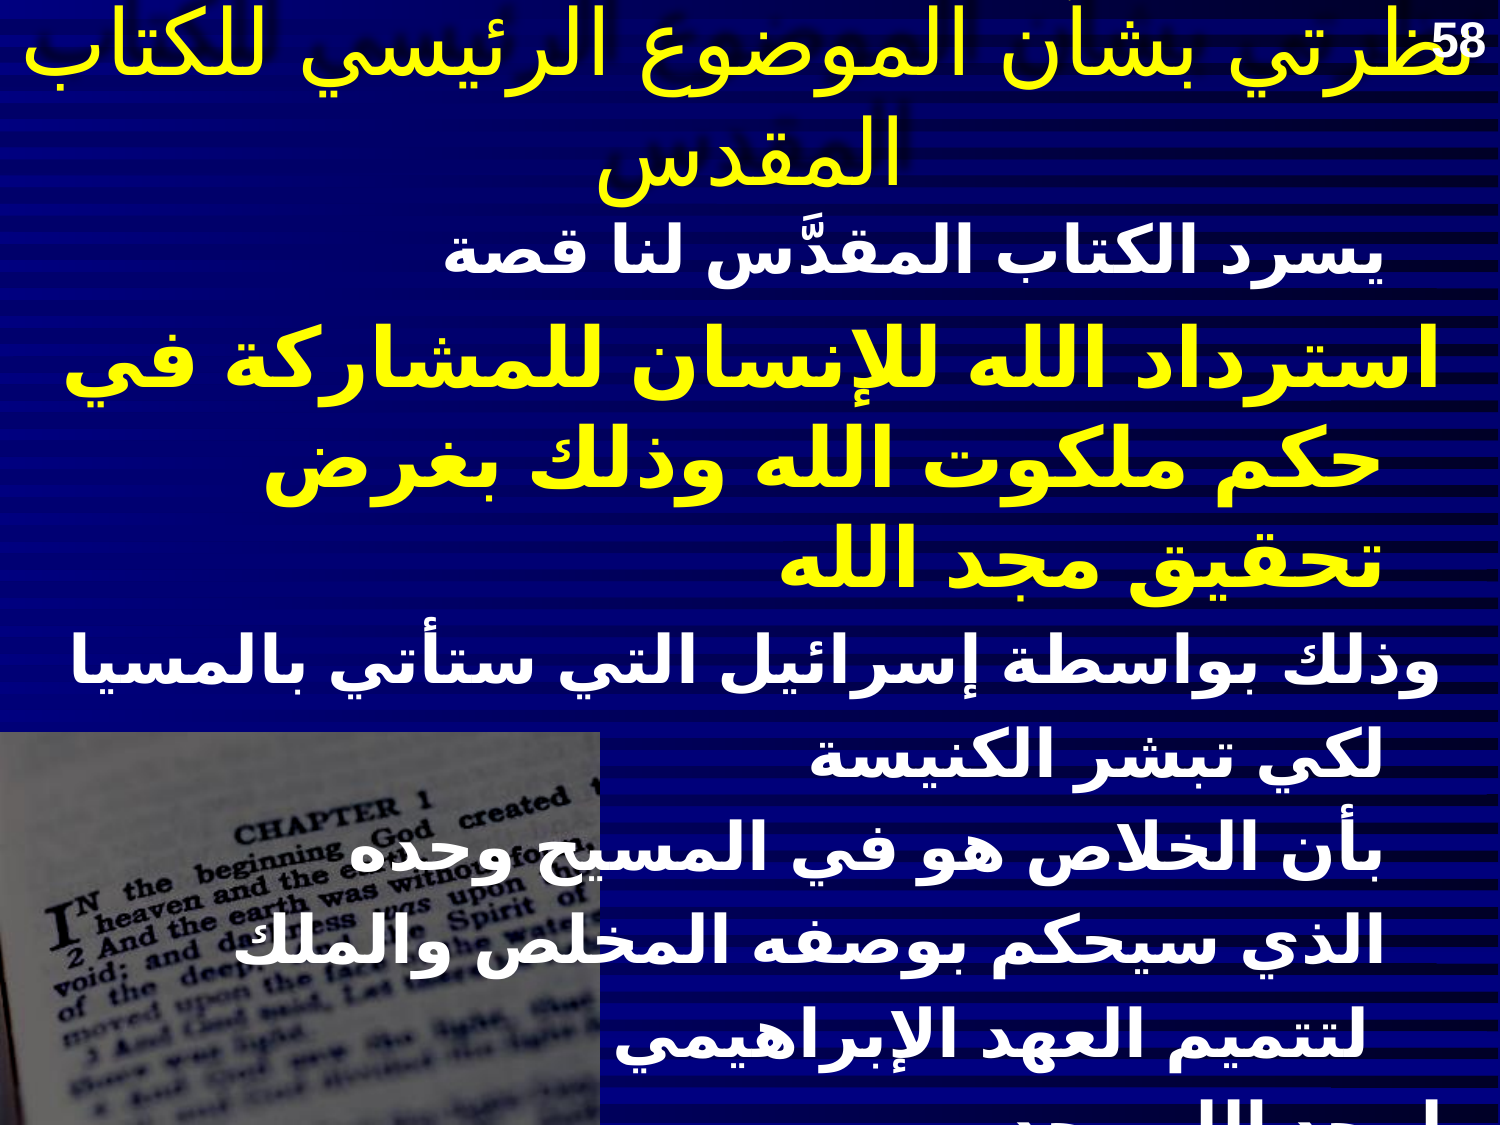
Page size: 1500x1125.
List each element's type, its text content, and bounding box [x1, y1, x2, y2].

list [0, 732, 601, 1125]
title نظرتي بشأن الموضوع الرئيسي للكتاب المقدس [0, 0, 1500, 188]
text_box 58 [1402, 0, 1500, 75]
list يسرد الكتاب المقدَّس لنا قصة استرداد الله للإنسان للمشاركة في حكم ملكوت الله وذلك بغرض تحقيق مجد الله وذلك بواسطة إسرائيل التي ستأتي بالمسيا لكي تبشر الكنيسة بأن الخلاص هو في المسيح وحده الذي سيحكم بوصفه المخلص والملك لتتميم العهد الإبراهيمي لمجد الله وحده [5, 200, 1459, 1050]
